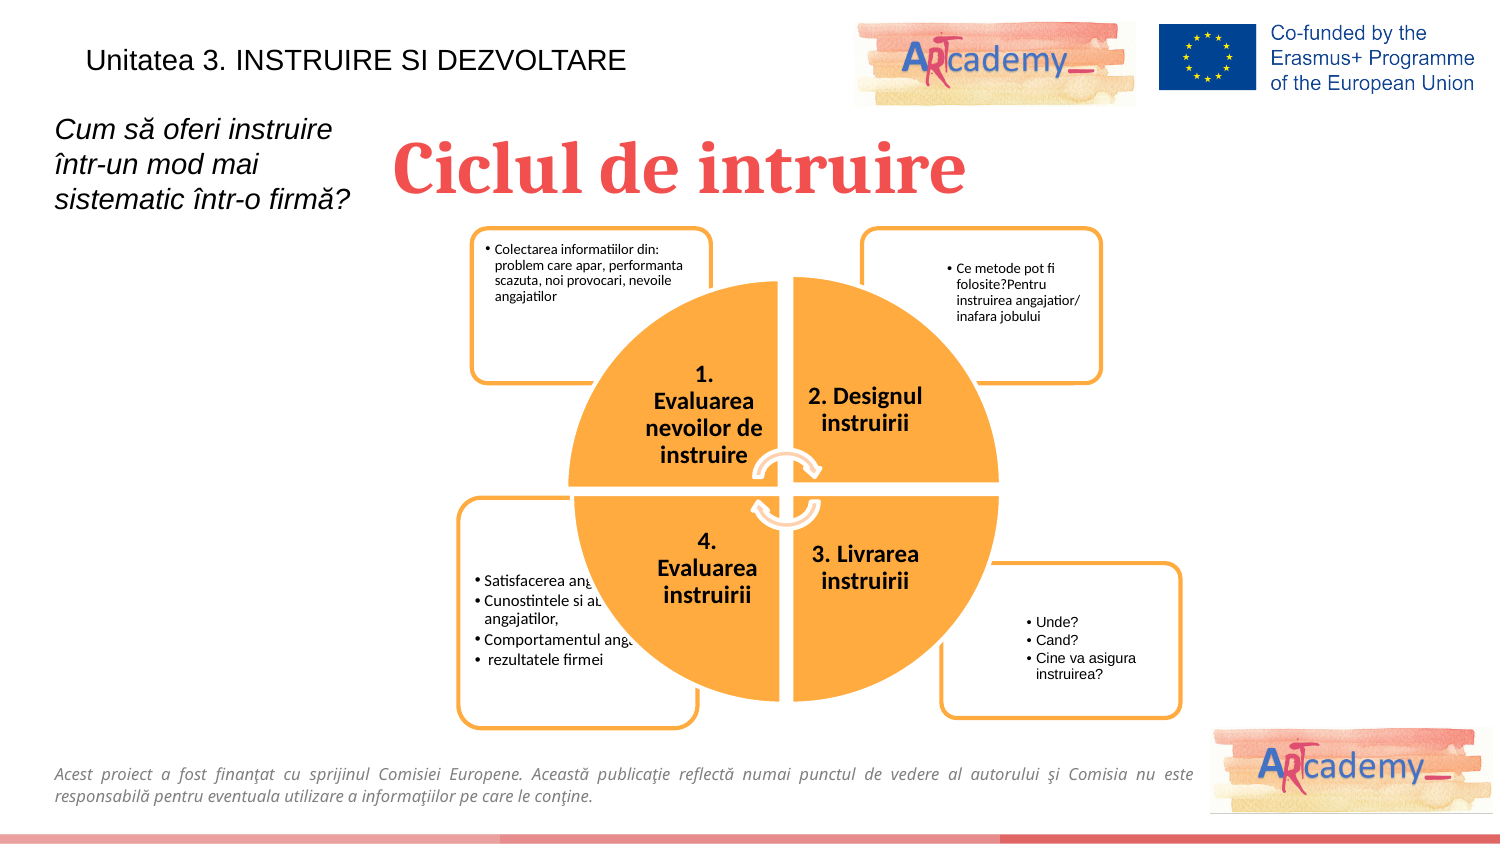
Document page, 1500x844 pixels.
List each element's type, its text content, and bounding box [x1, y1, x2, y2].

text_box Unitatea 3. INSTRUIRE SI DEZVOLTARE [70, 33, 708, 84]
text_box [299, 237, 1274, 742]
picture [1158, 24, 1474, 94]
text_box Acest proiect a fost finanţat cu sprijinul Comisiei Europene. Această publicaţie reflectă numai punctul de vedere al autorului şi Comisia nu este responsabilă pentru eventuala utilizare a informaţiilor pe care le conţine. [39, 754, 1205, 808]
text_box Cum să oferi instruire într-un mod mai sistematic într-o firmă? [39, 102, 368, 223]
title Ciclul de intruire [180, 53, 1181, 224]
picture [1210, 709, 1493, 844]
picture [854, 2, 1137, 138]
